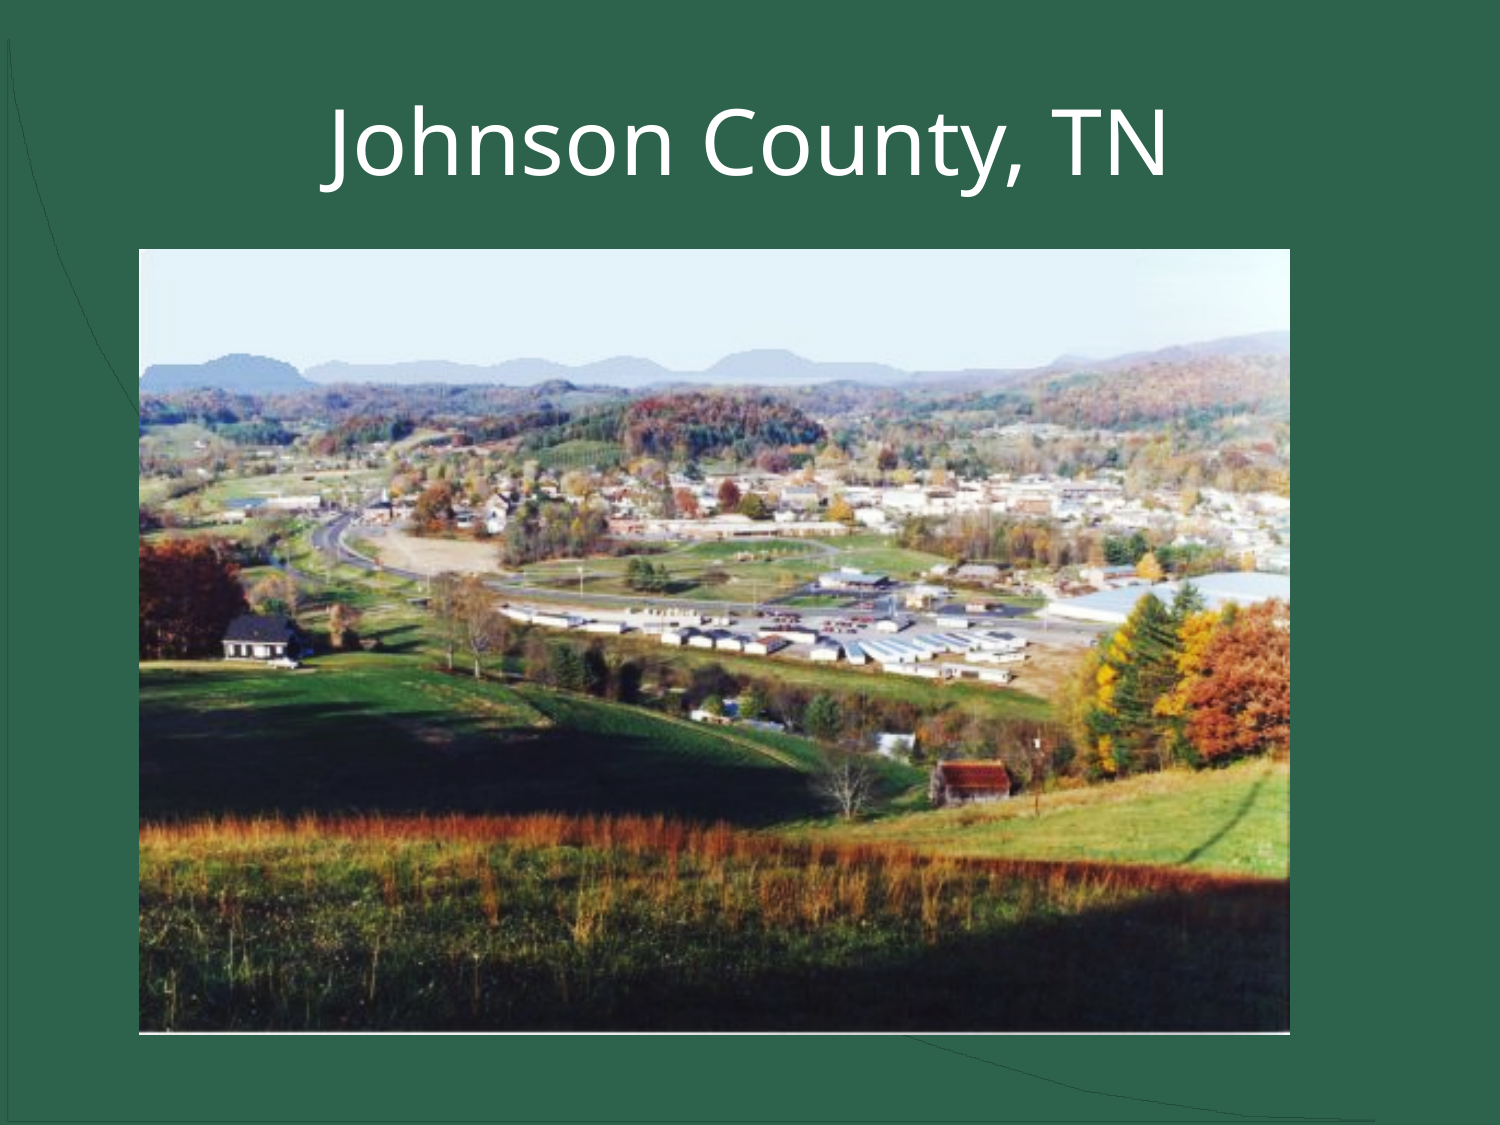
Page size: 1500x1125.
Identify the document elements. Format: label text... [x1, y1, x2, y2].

picture [0, 0, 1500, 1125]
title Johnson County, TN [75, 45, 1425, 233]
